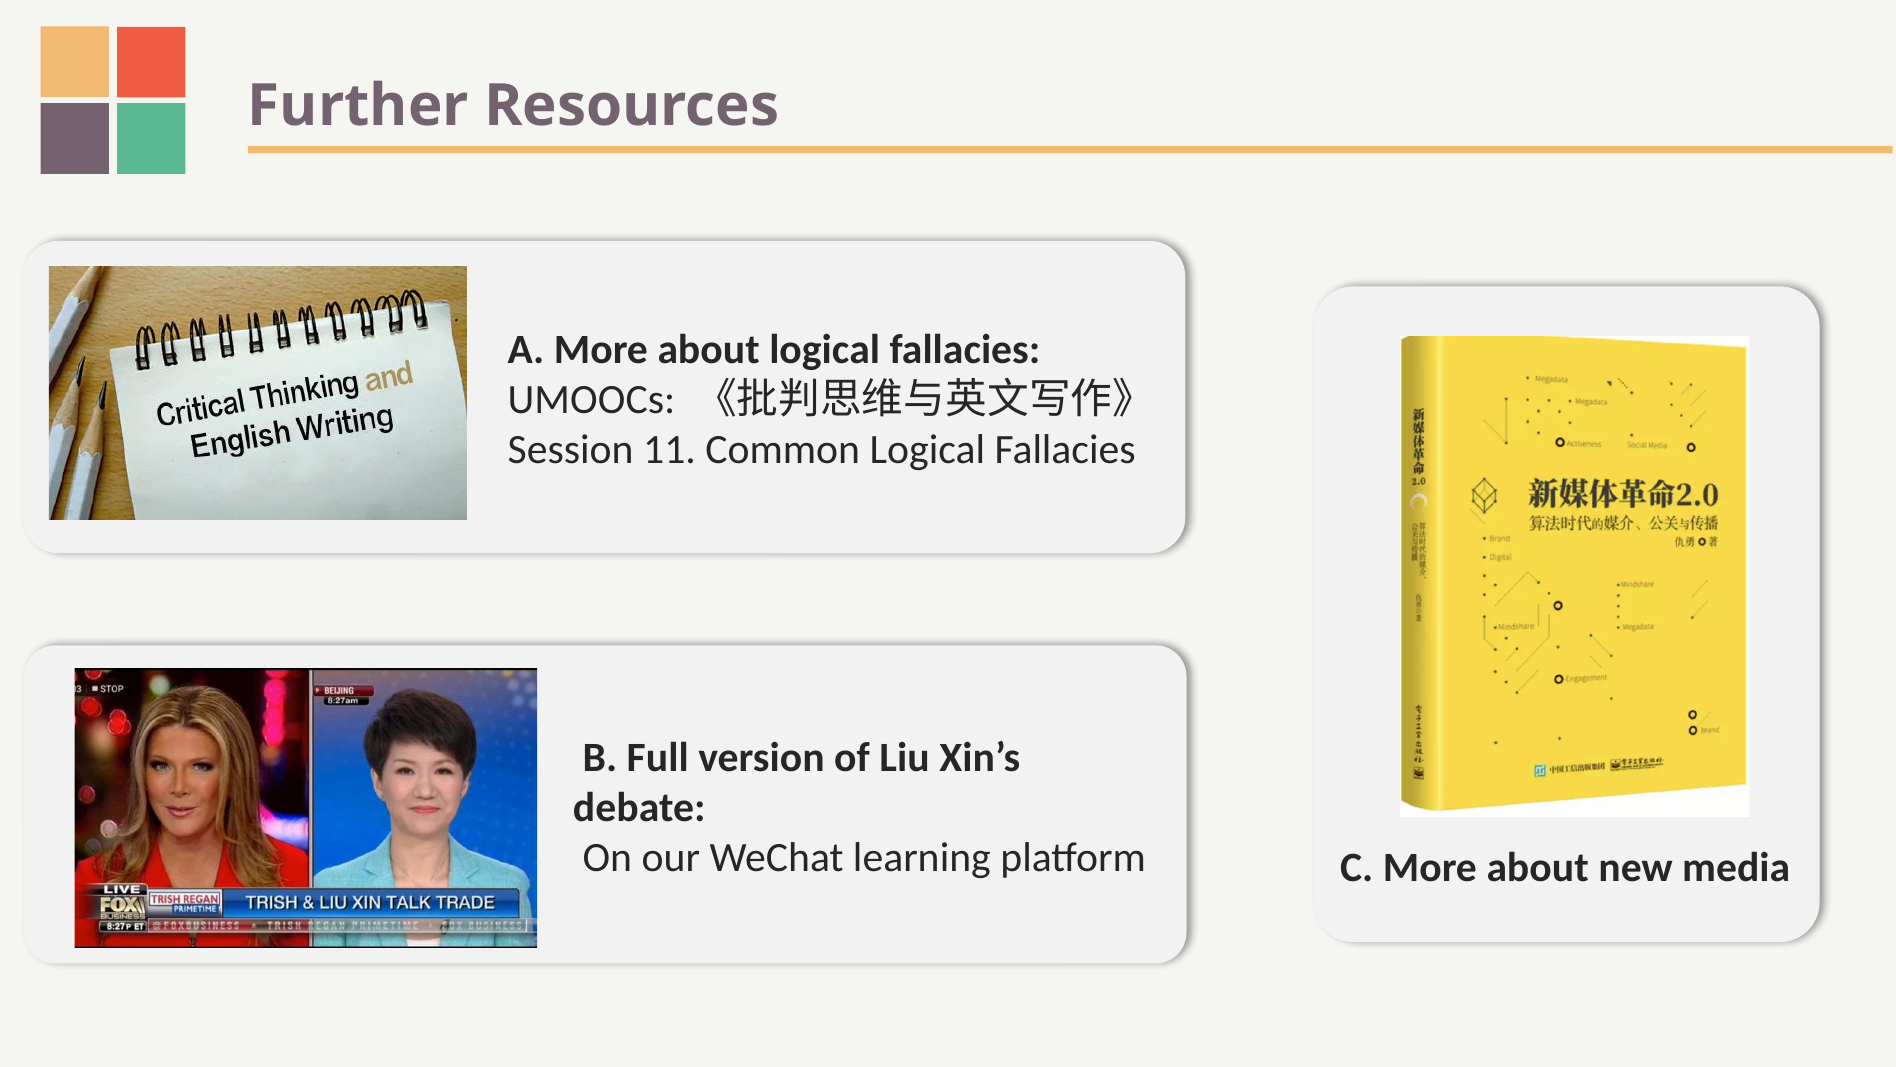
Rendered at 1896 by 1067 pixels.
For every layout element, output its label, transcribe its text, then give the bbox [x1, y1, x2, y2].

text_box Further Resources [247, 56, 988, 138]
text_box C. More about new media [1311, 284, 1822, 945]
picture [74, 668, 538, 948]
picture [1399, 335, 1751, 817]
text_box B. Full version of Liu Xin’s debate: On our WeChat learning platform [21, 643, 1189, 966]
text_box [40, 26, 186, 175]
text_box [246, 144, 1895, 155]
picture [48, 266, 467, 521]
text_box A. More about logical fallacies: UMOOCs: 《批判思维与英文写作》 Session 11. Common Logical Fallacies [20, 238, 1188, 556]
